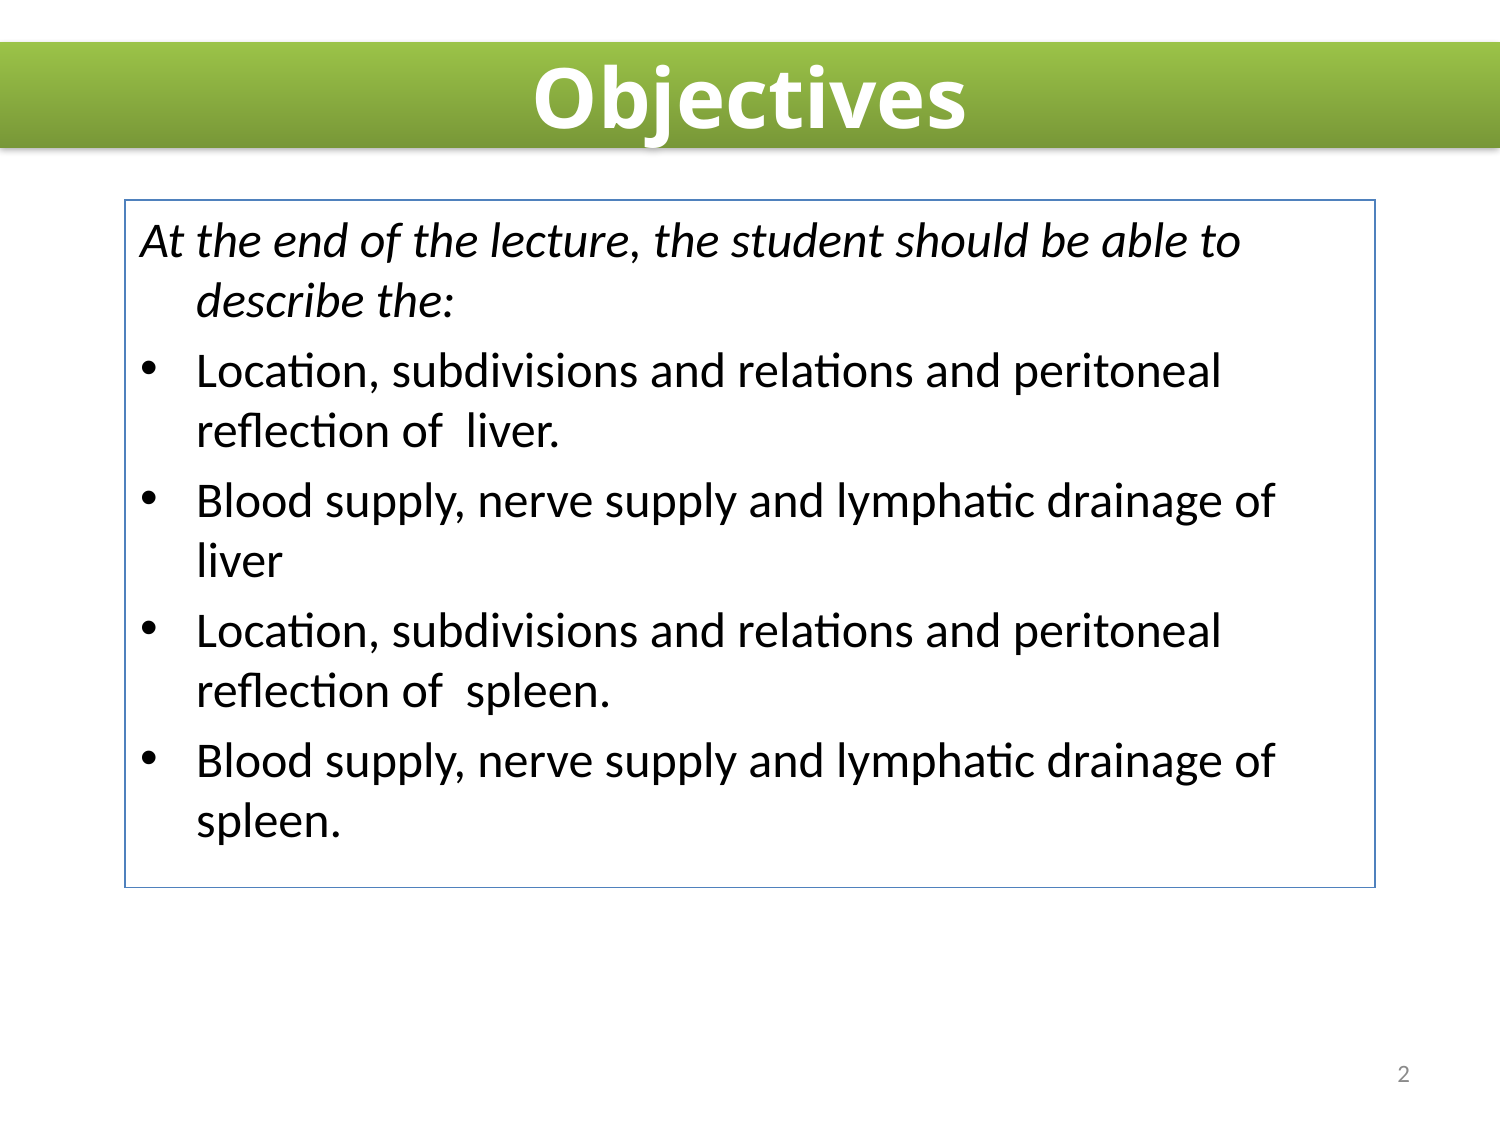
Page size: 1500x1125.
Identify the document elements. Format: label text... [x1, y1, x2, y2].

slide_number 2 [1074, 1042, 1425, 1103]
list At the end of the lecture, the student should be able to describe the: Location, subdivisions and relations and peritoneal reflection of liver. Blood supply, nerve supply and lymphatic drainage of liver Location, subdivisions and relations and peritoneal reflection of spleen. Blood supply, nerve supply and lymphatic drainage of spleen. [124, 199, 1376, 888]
text_box Objectives [0, 42, 1500, 148]
